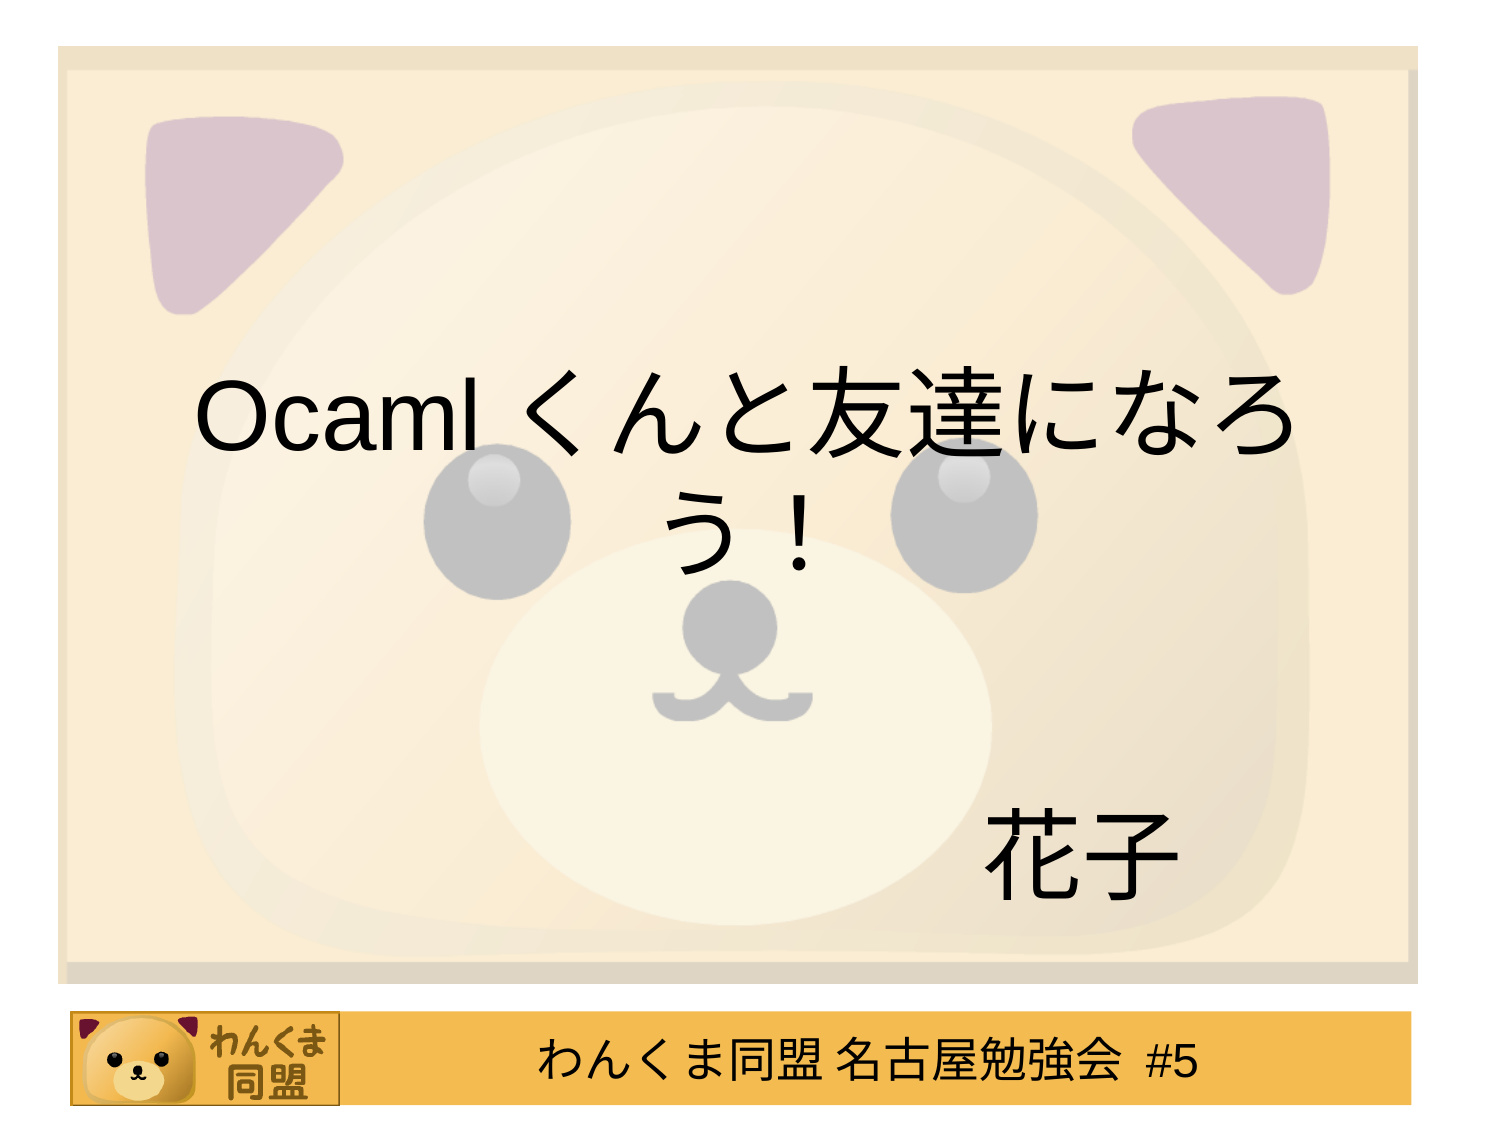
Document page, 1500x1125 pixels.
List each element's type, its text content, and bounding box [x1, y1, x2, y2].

subtitle 花子 [820, 784, 1346, 922]
title Ocamlくんと友達になろう！ [112, 349, 1388, 591]
picture [70, 1011, 340, 1106]
picture [58, 46, 1418, 984]
